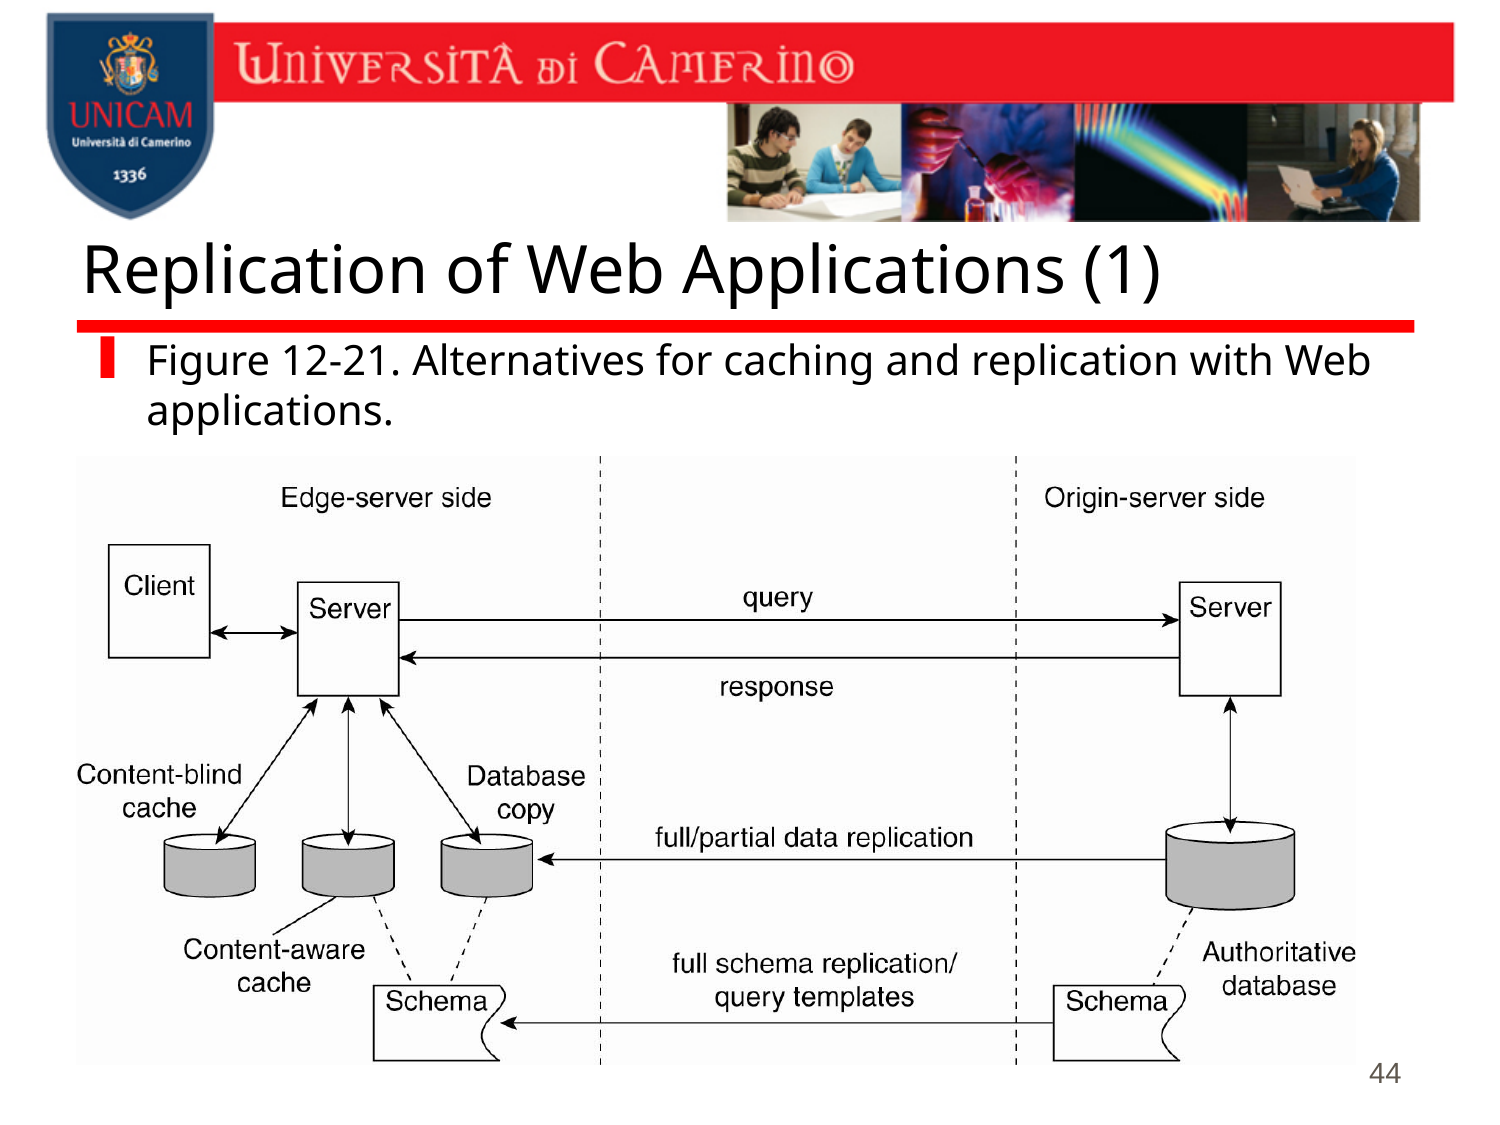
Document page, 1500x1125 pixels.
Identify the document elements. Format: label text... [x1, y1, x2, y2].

title Replication of Web Applications (1) [66, 126, 1413, 315]
picture [76, 455, 1356, 1065]
slide_number 44 [1104, 1021, 1417, 1097]
list Figure 12-21. Alternatives for caching and replication with Web applications. [75, 326, 1417, 994]
picture [29, 7, 1471, 222]
